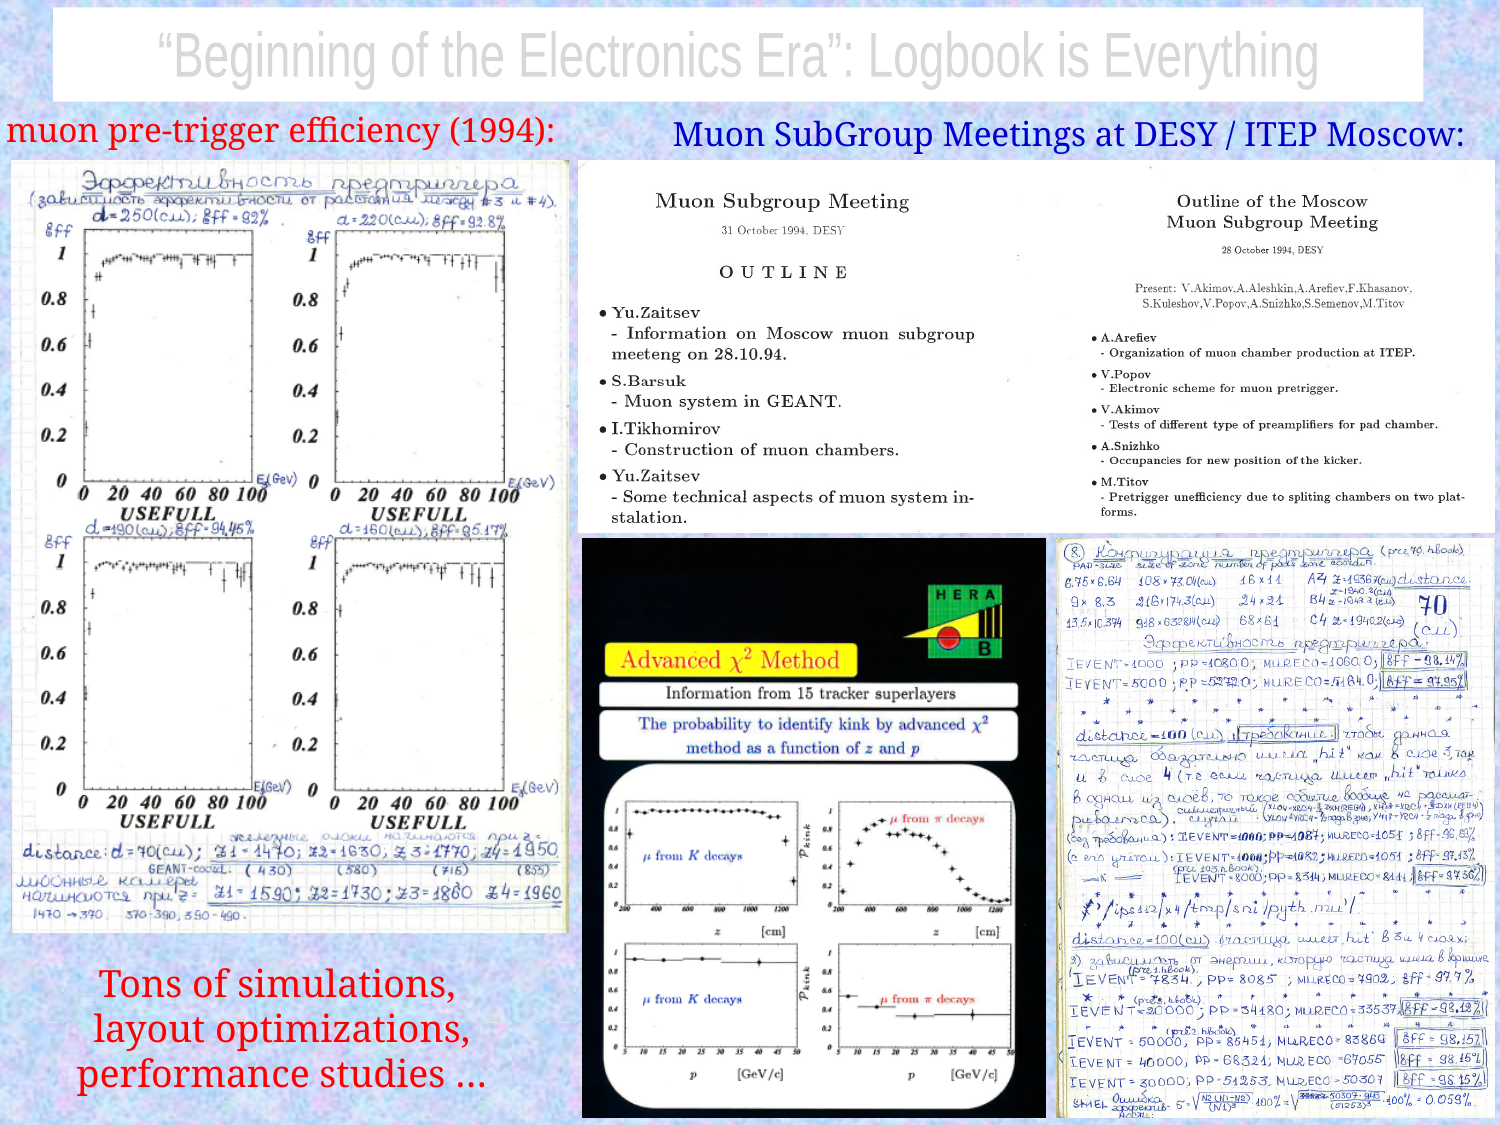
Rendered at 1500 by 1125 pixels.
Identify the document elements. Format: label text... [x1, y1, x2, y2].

text_box Tons of simulations, layout optimizations, performance studies … [61, 952, 503, 1102]
text_box muon pre-trigger efficiency (1994): [0, 101, 572, 157]
text_box [53, 7, 1424, 102]
picture [0, 0, 1500, 1125]
text_box Muon SubGroup Meetings at DESY / ITEP Moscow: [657, 105, 1482, 159]
